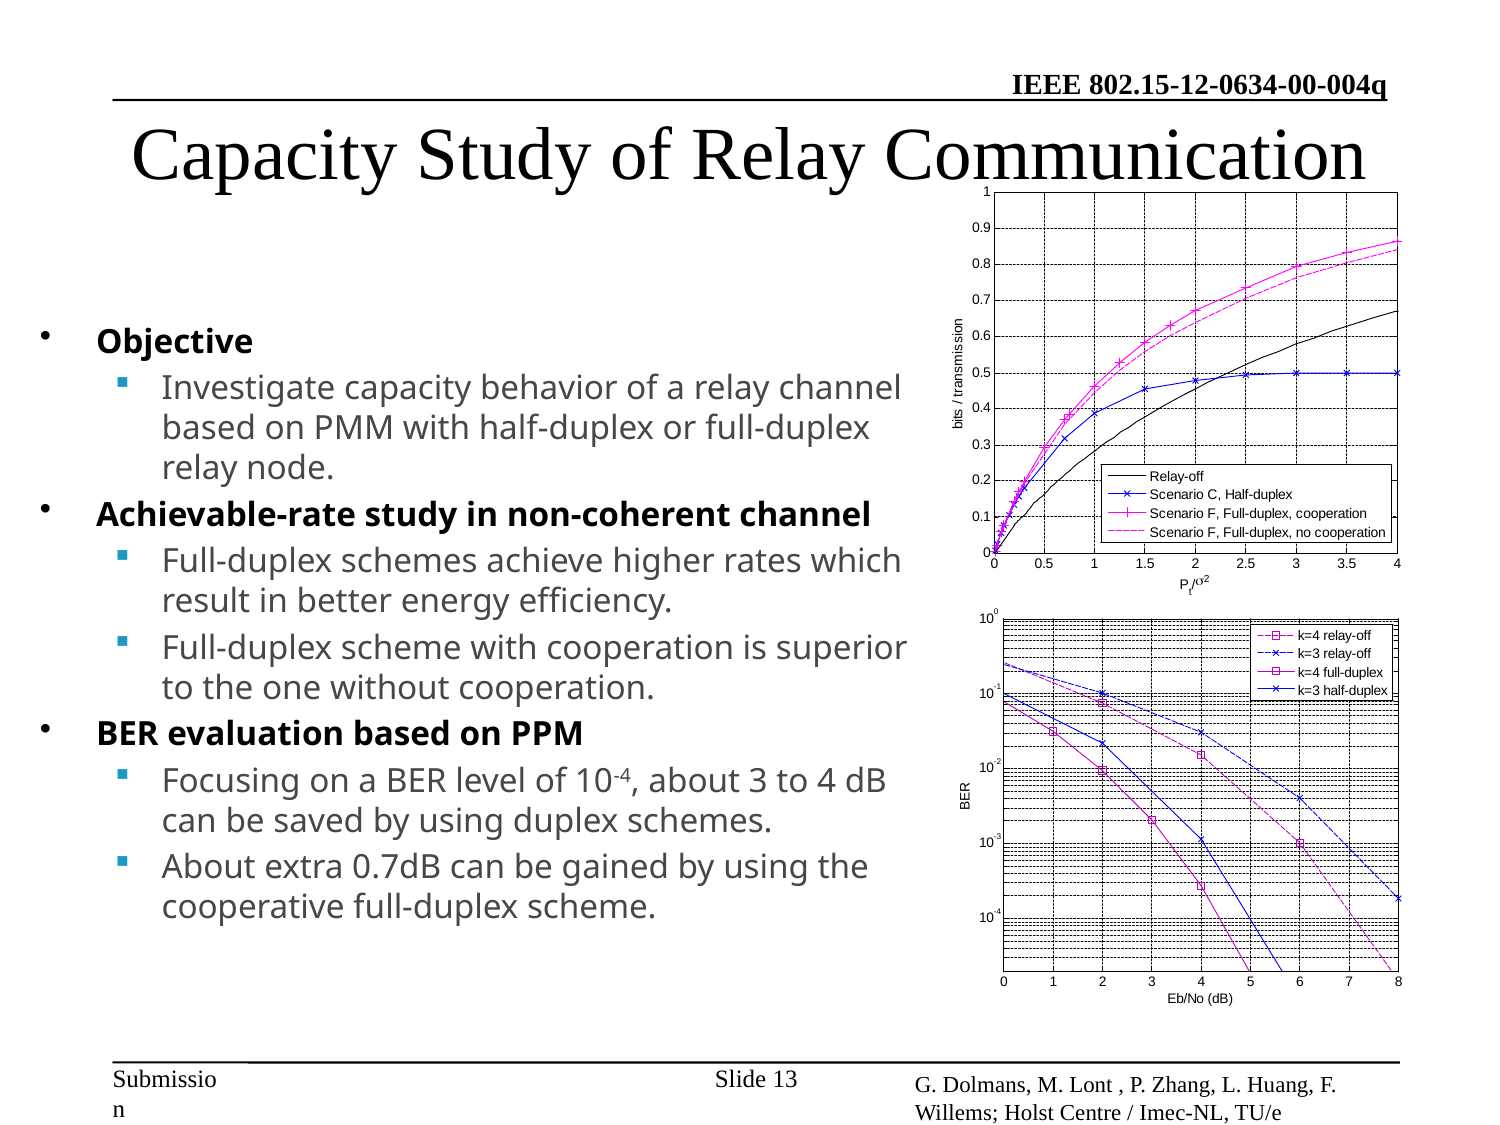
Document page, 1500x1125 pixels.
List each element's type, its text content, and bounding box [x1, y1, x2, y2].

slide_number Slide 13 [712, 1061, 800, 1093]
text_box Objective Investigate capacity behavior of a relay channel based on PMM with half-duplex or full-duplex relay node. Achievable-rate study in non-coherent channel Full-duplex schemes achieve higher rates which result in better energy efficiency. Full-duplex scheme with cooperation is superior to the one without cooperation. BER evaluation based on PPM Focusing on a BER level of 10-4, about 3 to 4 dB can be saved by using duplex schemes. About extra 0.7dB can be gained by using the cooperative full-duplex scheme. [24, 312, 933, 933]
title Capacity Study of Relay Communication [112, 112, 1388, 188]
picture [926, 160, 1448, 1020]
text_box G. Dolmans, M. Lont , P. Zhang, L. Huang, F. Willems; Holst Centre / Imec-NL, TU/e [899, 1062, 1413, 1093]
